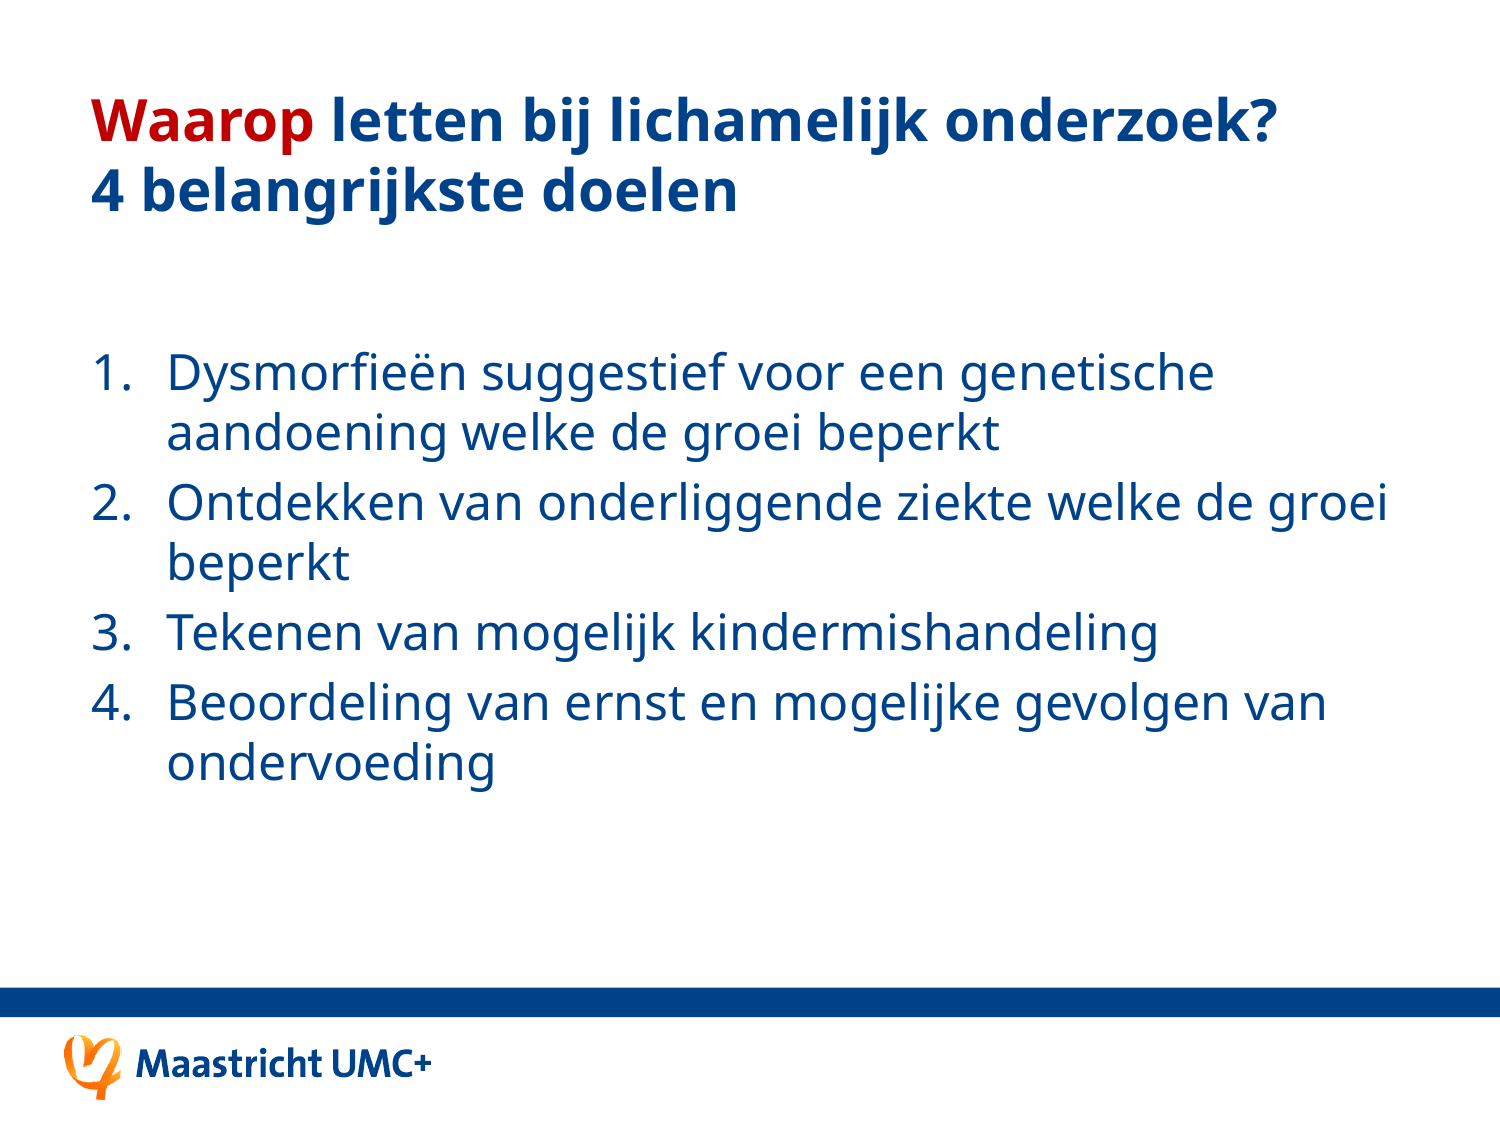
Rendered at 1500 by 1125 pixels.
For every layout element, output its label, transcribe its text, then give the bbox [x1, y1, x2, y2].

list Dysmorfieën suggestief voor een genetische aandoening welke de groei beperkt Ontdekken van onderliggende ziekte welke de groei beperkt Tekenen van mogelijk kindermishandeling Beoordeling van ernst en mogelijke gevolgen van ondervoeding [76, 263, 1424, 925]
title Waarop letten bij lichamelijk onderzoek? 4 belangrijkste doelen [76, 42, 1427, 231]
picture [64, 1034, 122, 1100]
